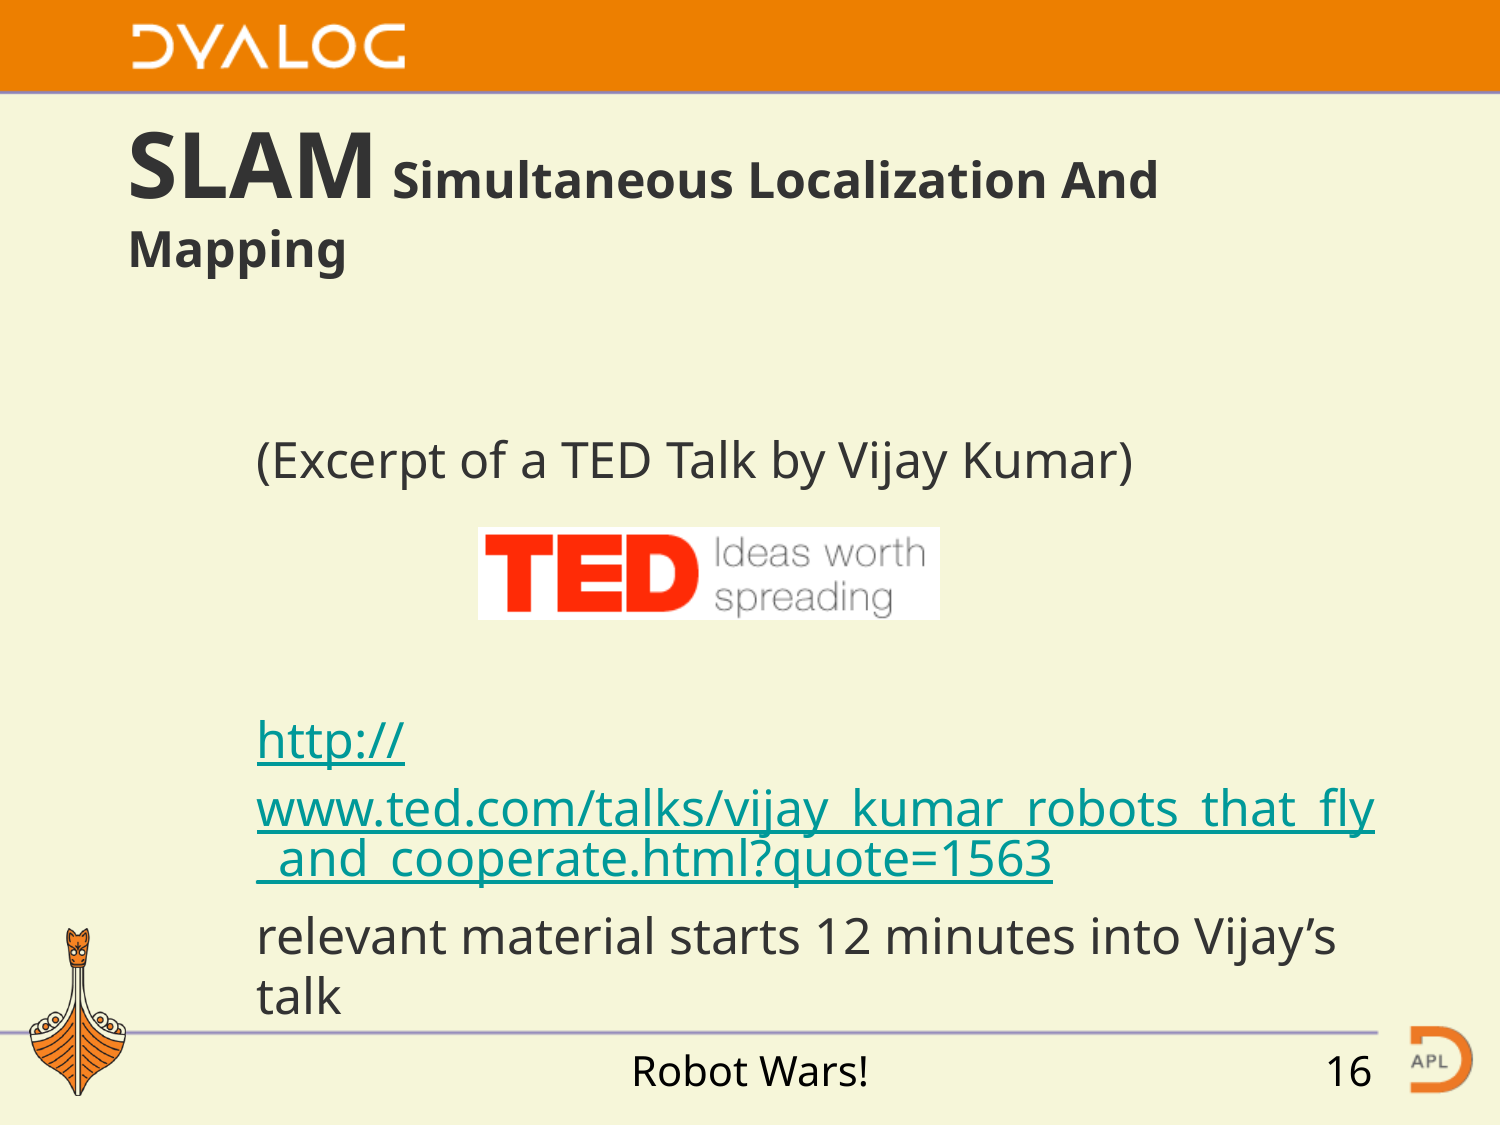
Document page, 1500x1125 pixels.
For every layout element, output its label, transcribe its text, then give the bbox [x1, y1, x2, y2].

slide_number 16 [1074, 1037, 1388, 1113]
footer Robot Wars! [512, 1037, 988, 1113]
title SLAM Simultaneous Localization And Mapping [112, 99, 1388, 288]
list (Excerpt of a TED Talk by Vijay Kumar) http://www.ted.com/talks/vijay_kumar_robots_that_fly_and_cooperate.html?quote=1563 relevant material starts 12 minutes into Vijay’s talk [242, 420, 1412, 504]
picture [0, 0, 1500, 1125]
